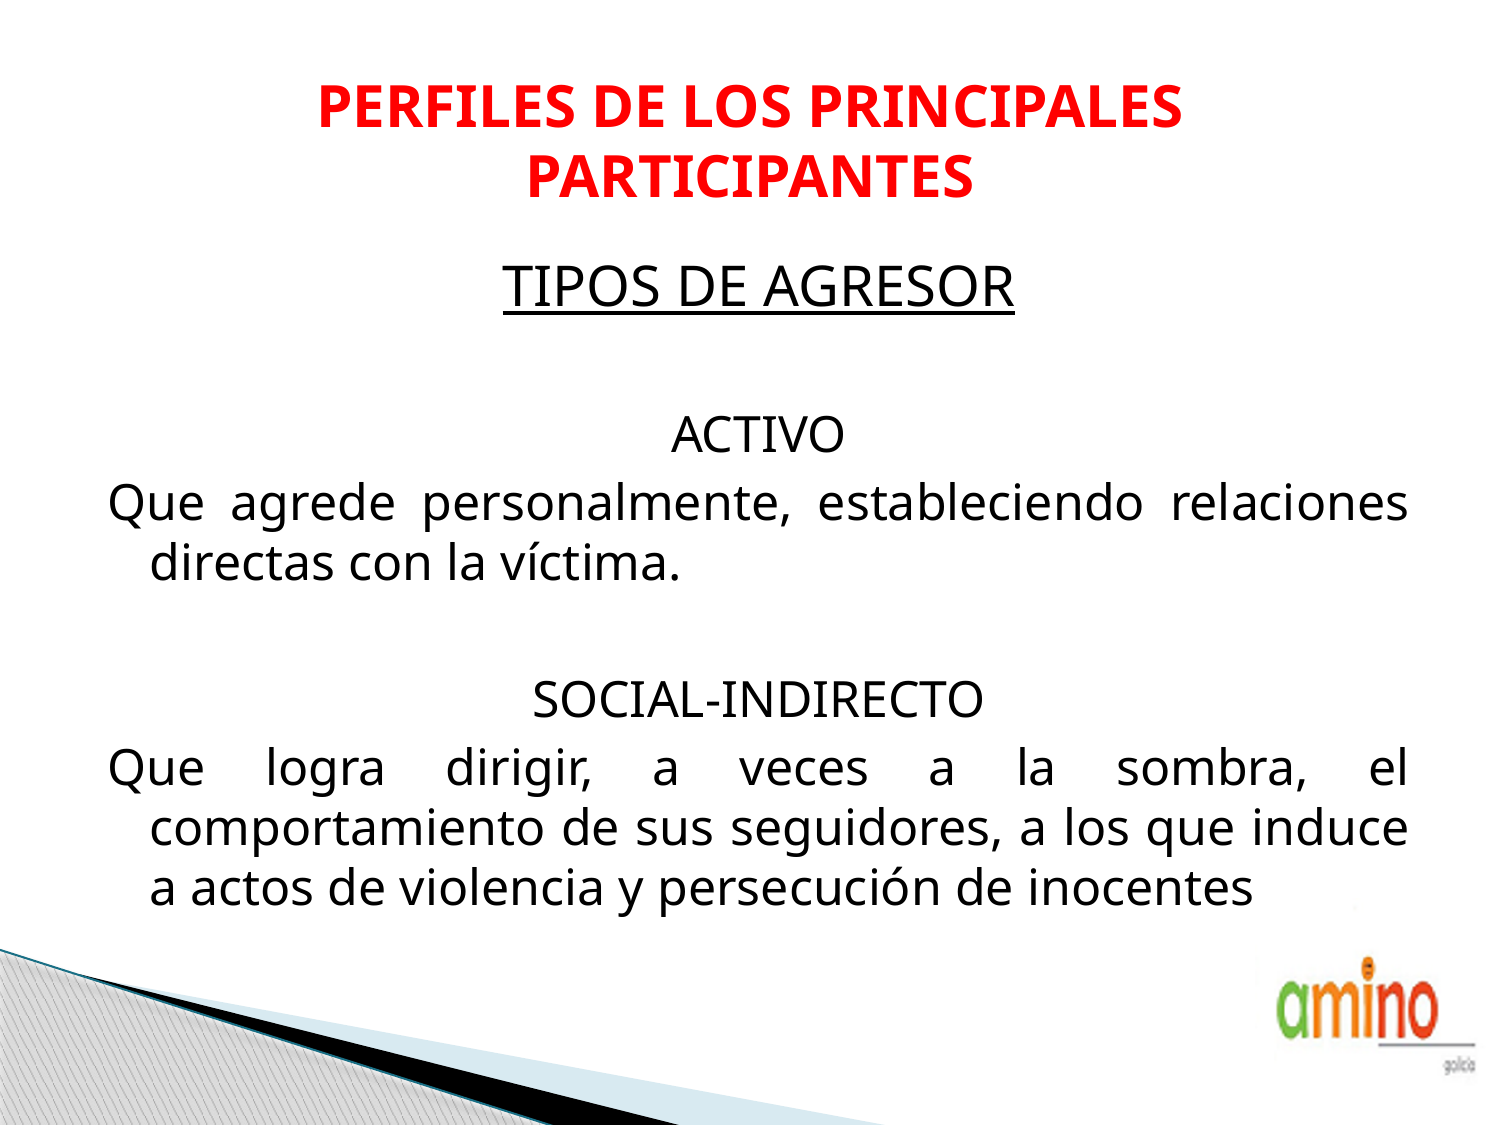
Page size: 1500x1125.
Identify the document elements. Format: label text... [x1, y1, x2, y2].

list TIPOS DE AGRESOR ACTIVO Que agrede personalmente, estableciendo relaciones directas con la víctima. SOCIAL-INDIRECTO Que logra dirigir, a veces a la sombra, el comportamiento de sus seguidores, a los que induce a actos de violencia y persecución de inocentes. [75, 243, 1425, 986]
title PERFILES DE LOS PRINCIPALES PARTICIPANTES [75, 45, 1425, 233]
picture [1255, 898, 1500, 1125]
